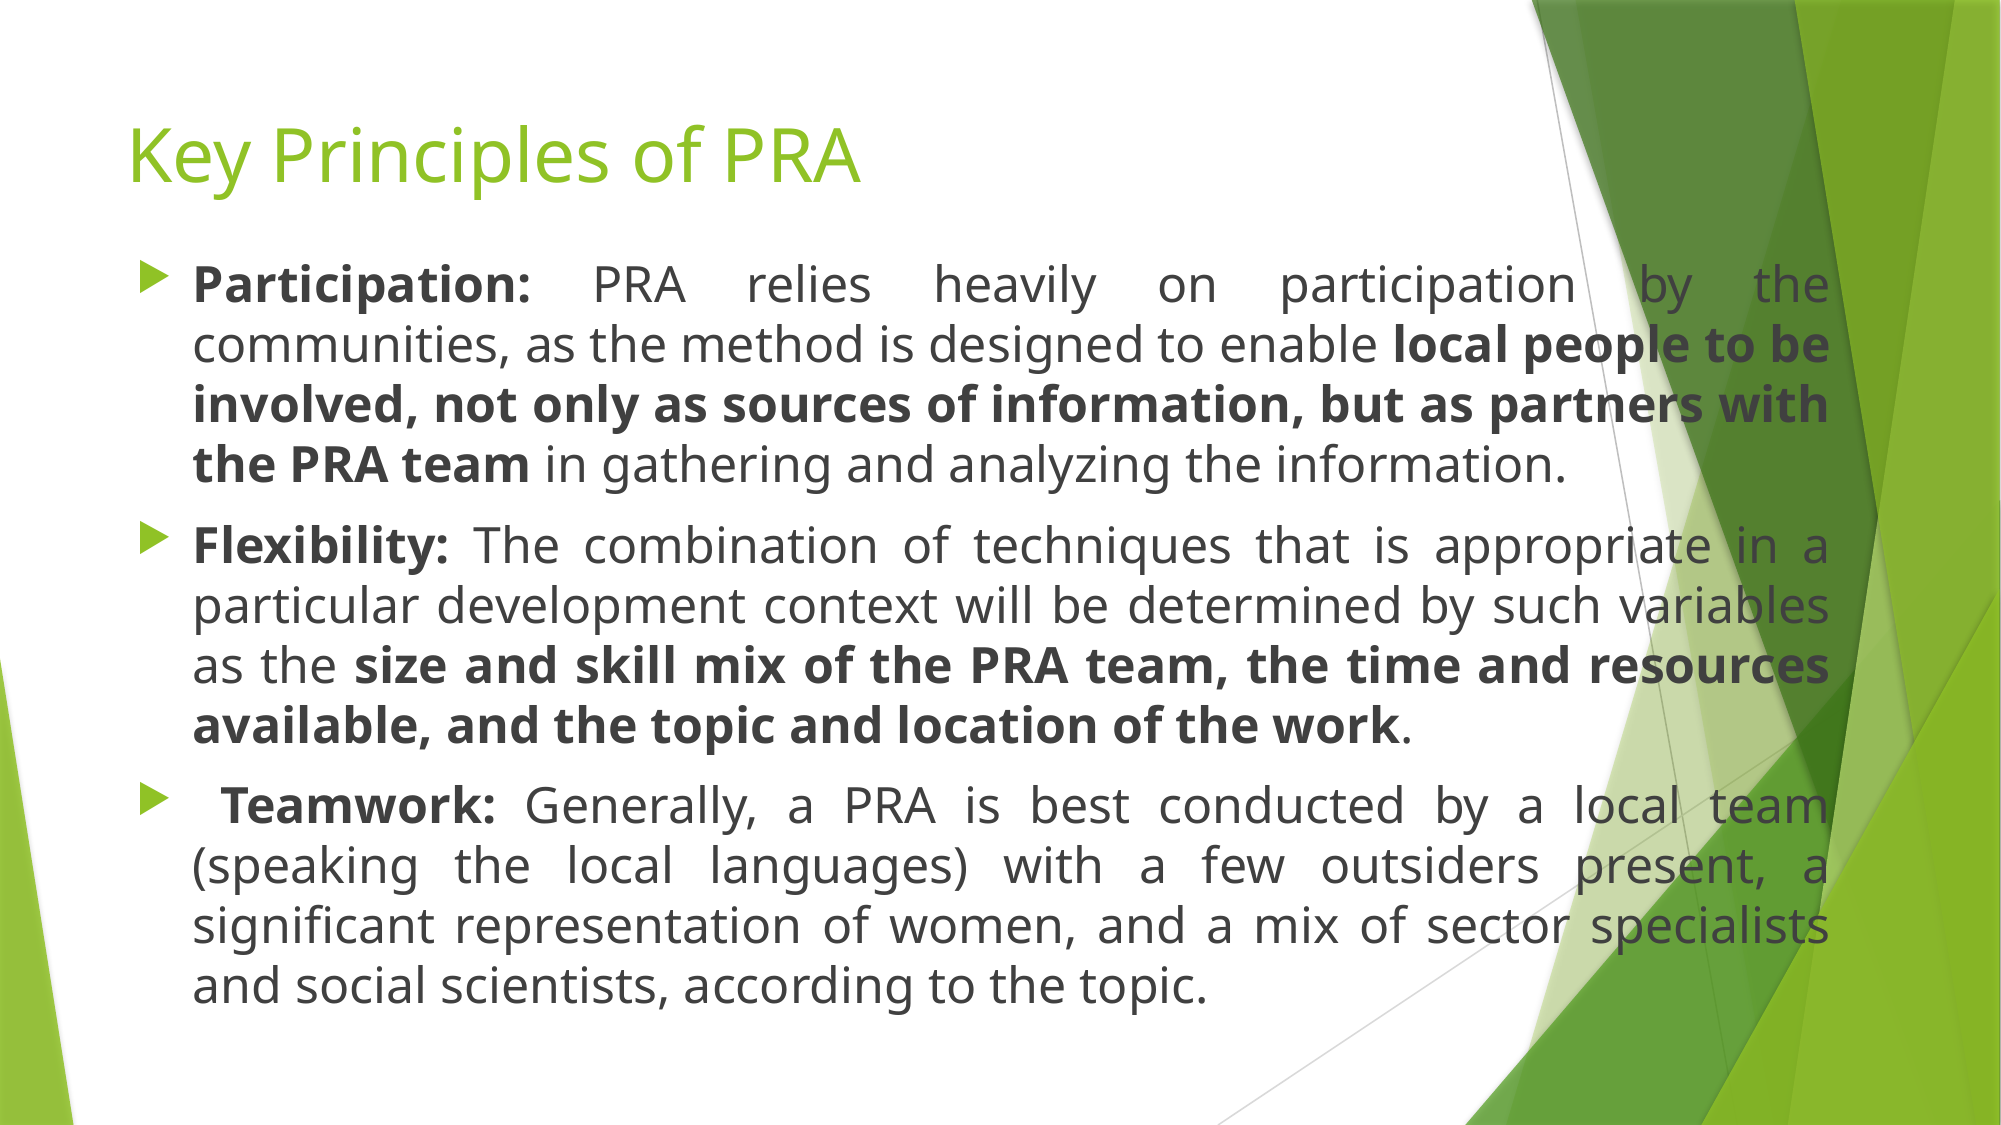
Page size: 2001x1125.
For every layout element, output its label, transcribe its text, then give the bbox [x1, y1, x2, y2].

title Key Principles of PRA [111, 99, 1522, 317]
list Participation: PRA relies heavily on participation by the communities, as the method is designed to enable local people to be involved, not only as sources of information, but as partners with the PRA team in gathering and analyzing the information. Flexibility: The combination of techniques that is appropriate in a particular development context will be determined by such variables as the size and skill mix of the PRA team, the time and resources available, and the topic and location of the work. Teamwork: Generally, a PRA is best conducted by a local team (speaking the local languages) with a few outsiders present, a significant representation of women, and a mix of sector specialists and social scientists, according to the topic. [121, 244, 1847, 1066]
